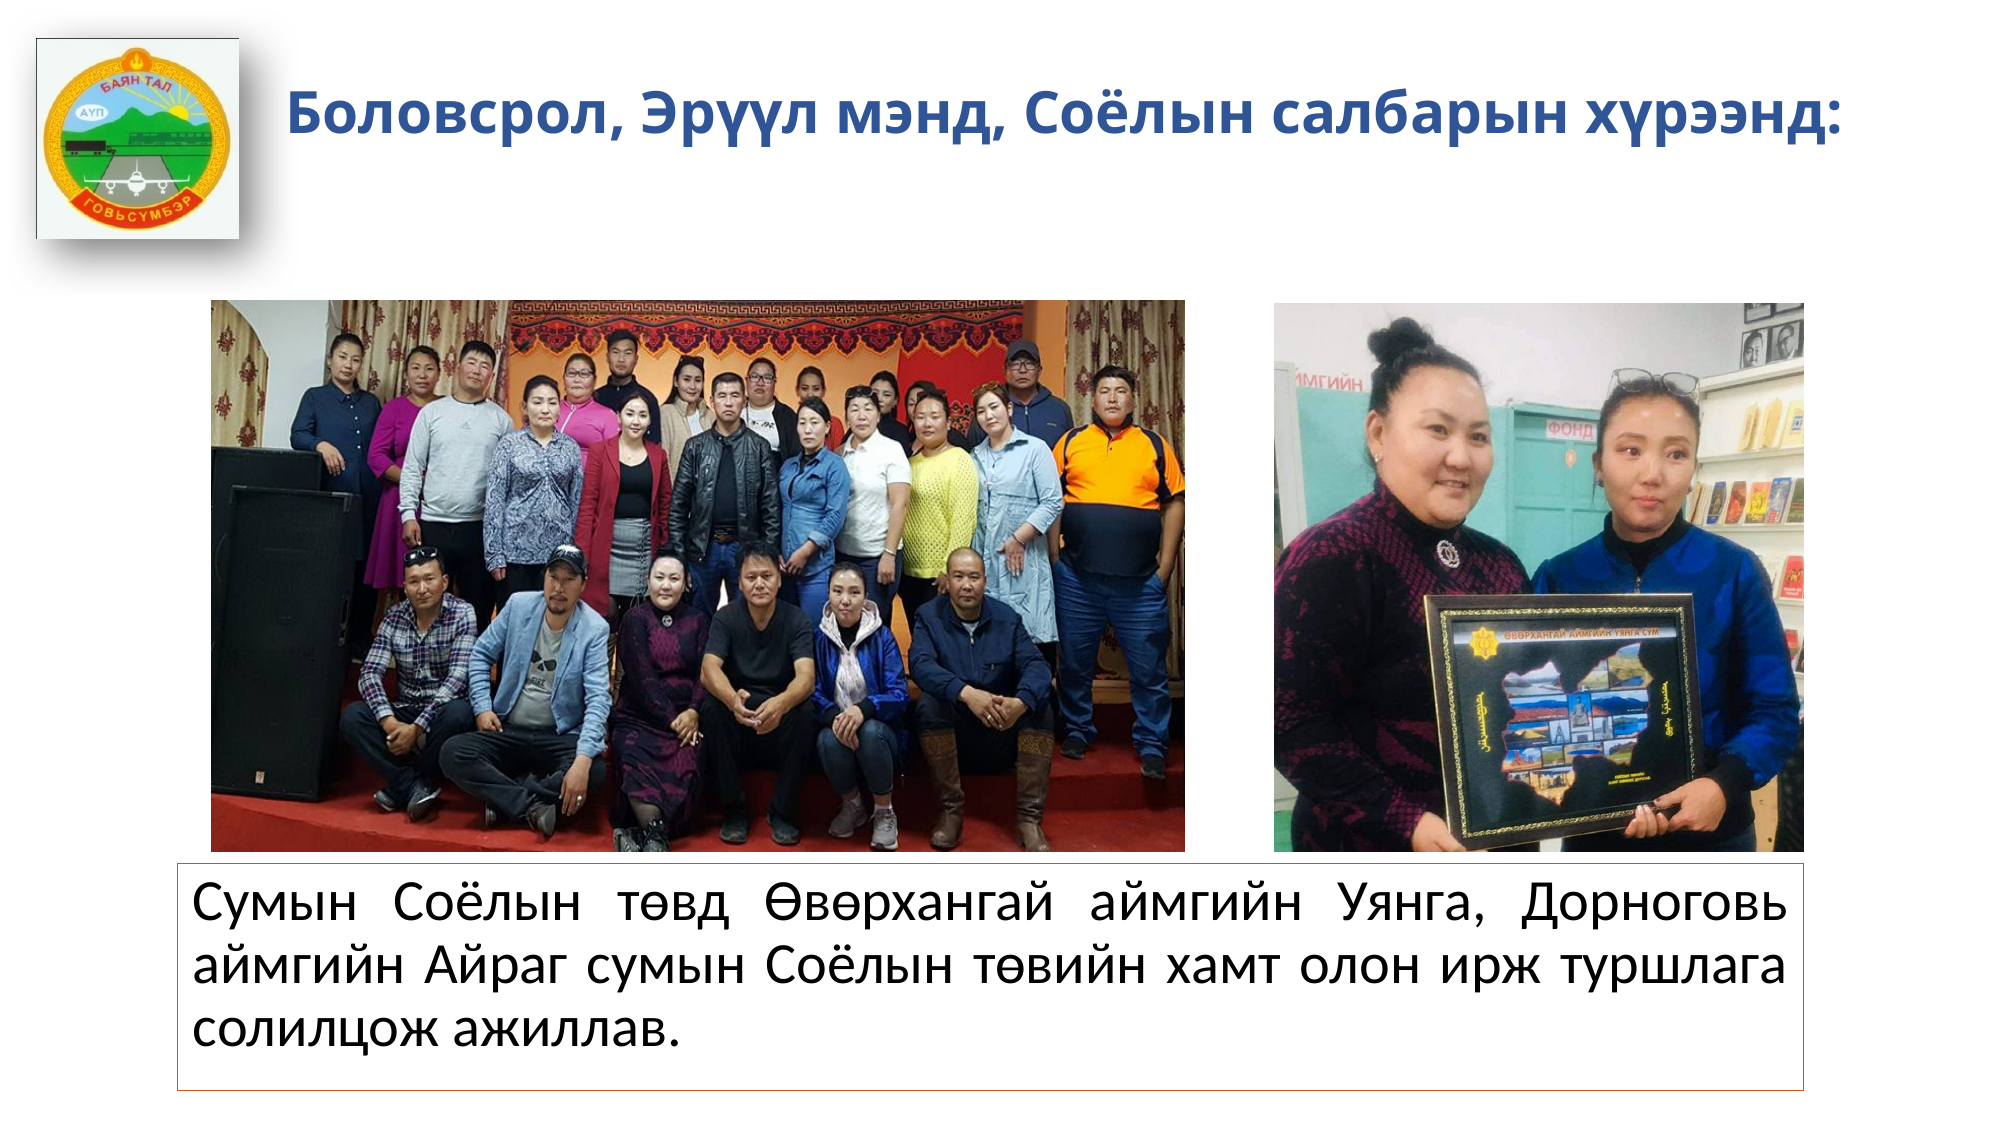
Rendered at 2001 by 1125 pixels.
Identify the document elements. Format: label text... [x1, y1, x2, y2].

picture [36, 38, 239, 239]
picture [211, 300, 1185, 852]
list Сумын Соёлын төвд Өвөрхангай аймгийн Уянга, Дорноговь аймгийн Айраг сумын Соёлын төвийн хамт олон ирж туршлага солилцож ажиллав. [177, 863, 1804, 1091]
picture [1274, 303, 1804, 852]
text_box Боловсрол, Эрүүл мэнд, Соёлын салбарын хүрээнд: [270, 68, 1944, 153]
